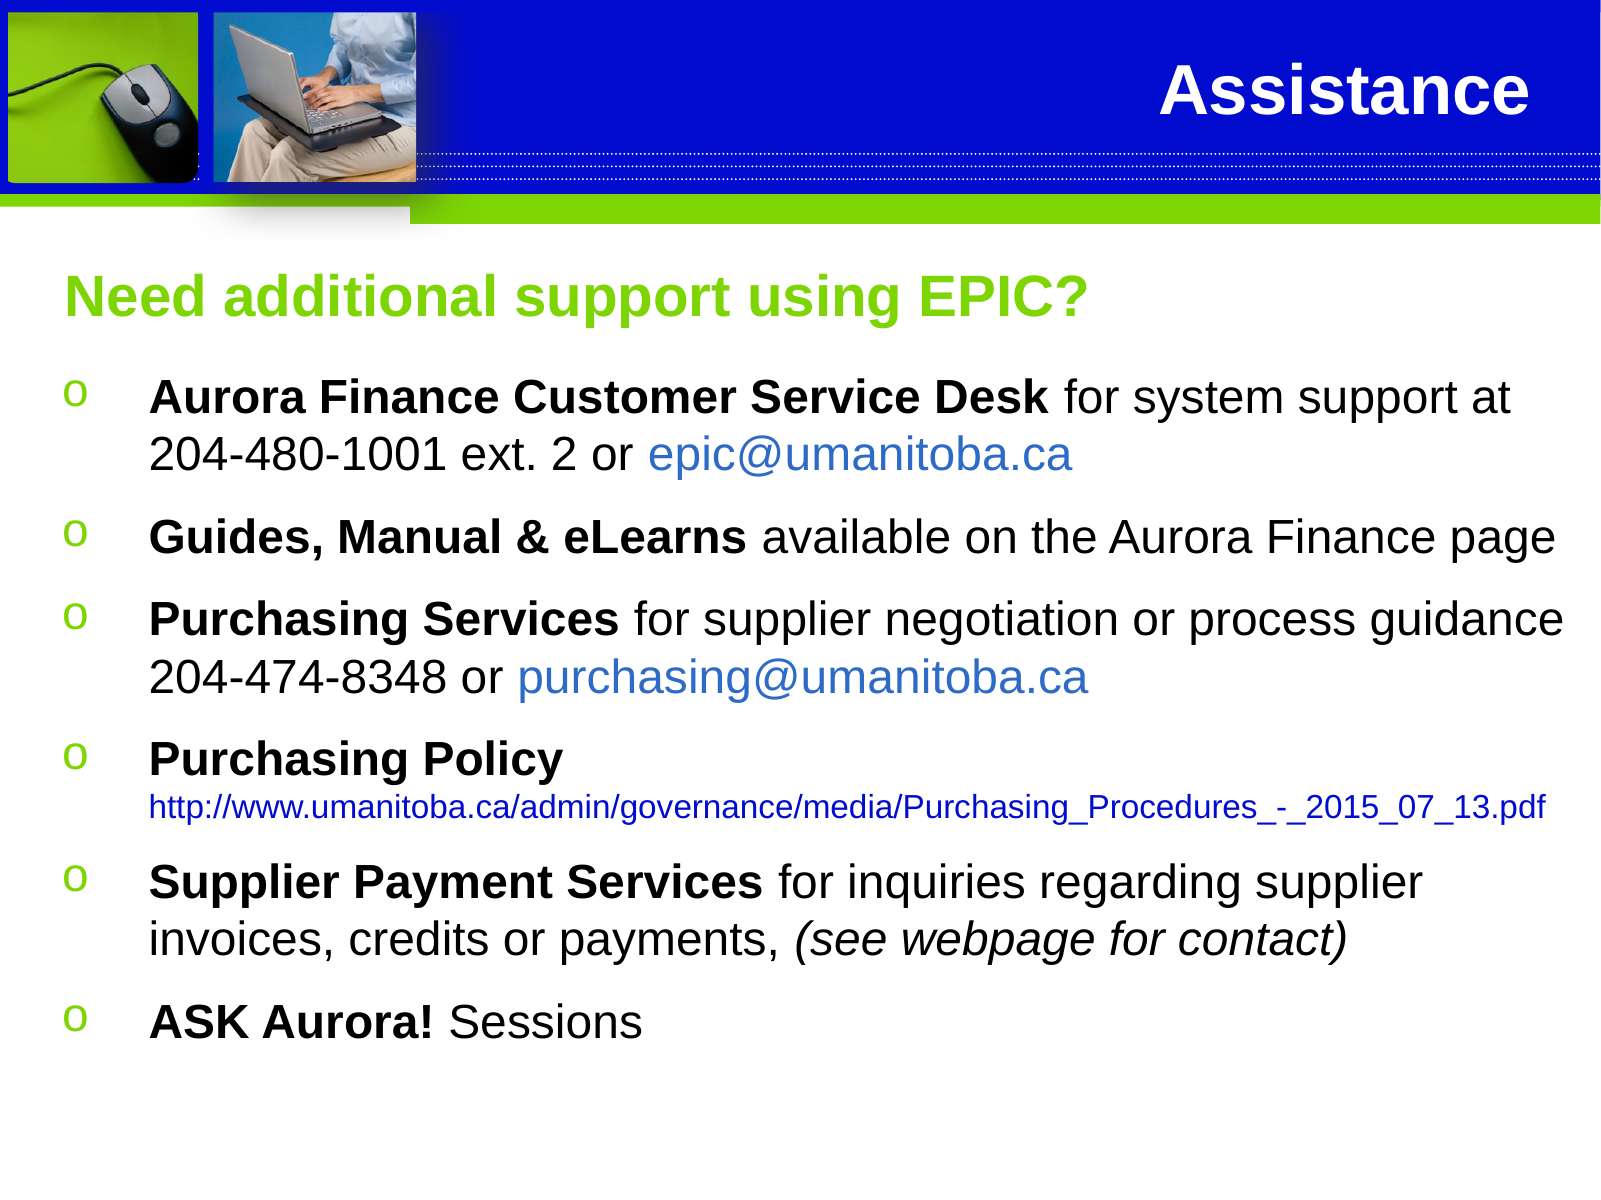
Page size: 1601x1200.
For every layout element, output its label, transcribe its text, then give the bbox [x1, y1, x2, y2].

list Need additional support using EPIC? Aurora Finance Customer Service Desk for system support at 204-480-1001 ext. 2 or epic@umanitoba.ca Guides, Manual & eLearns available on the Aurora Finance page Purchasing Services for supplier negotiation or process guidance 204-474-8348 or purchasing@umanitoba.ca Purchasing Policy http://www.umanitoba.ca/admin/governance/media/Purchasing_Procedures_-_2015_07_13.pdf Supplier Payment Services for inquiries regarding supplier invoices, credits or payments, (see webpage for contact) ASK Aurora! Sessions [0, 249, 1601, 1107]
picture [214, 13, 417, 182]
picture [8, 13, 199, 184]
title Assistance [439, 39, 1548, 134]
